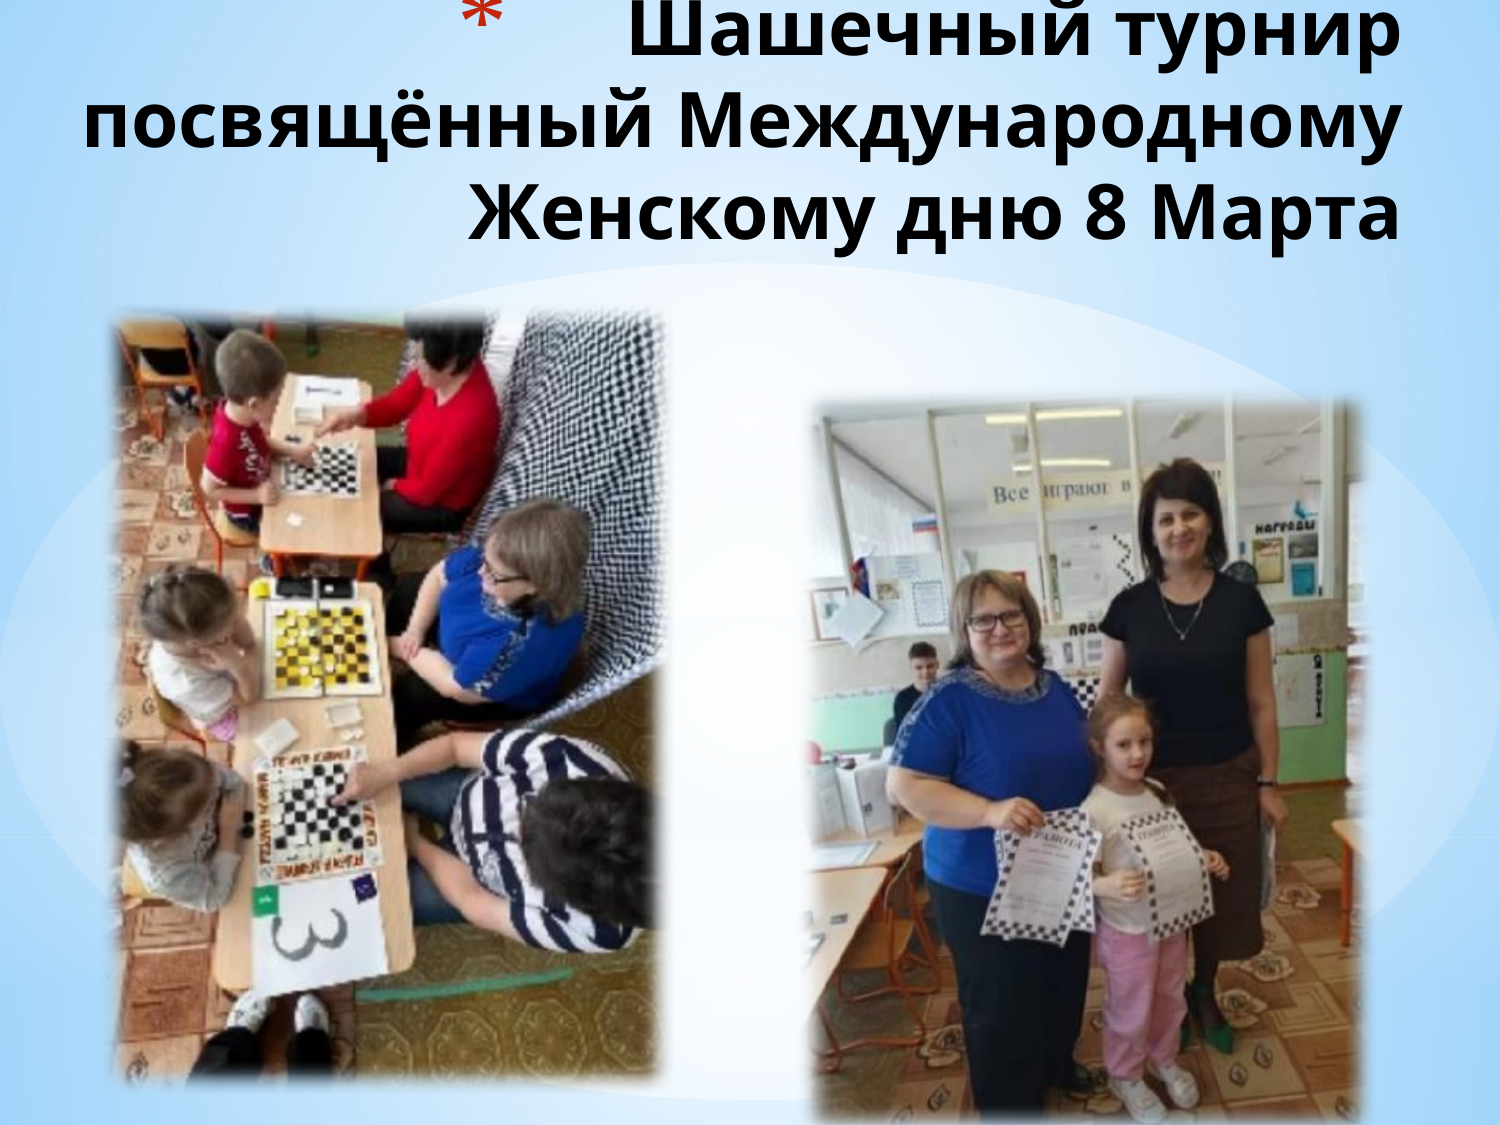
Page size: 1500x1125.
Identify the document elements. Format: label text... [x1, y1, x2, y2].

title Шашечный турнир посвящённый Международному Женскому дню 8 Марта [5, 0, 1419, 267]
picture [796, 385, 1377, 1125]
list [100, 302, 674, 1095]
